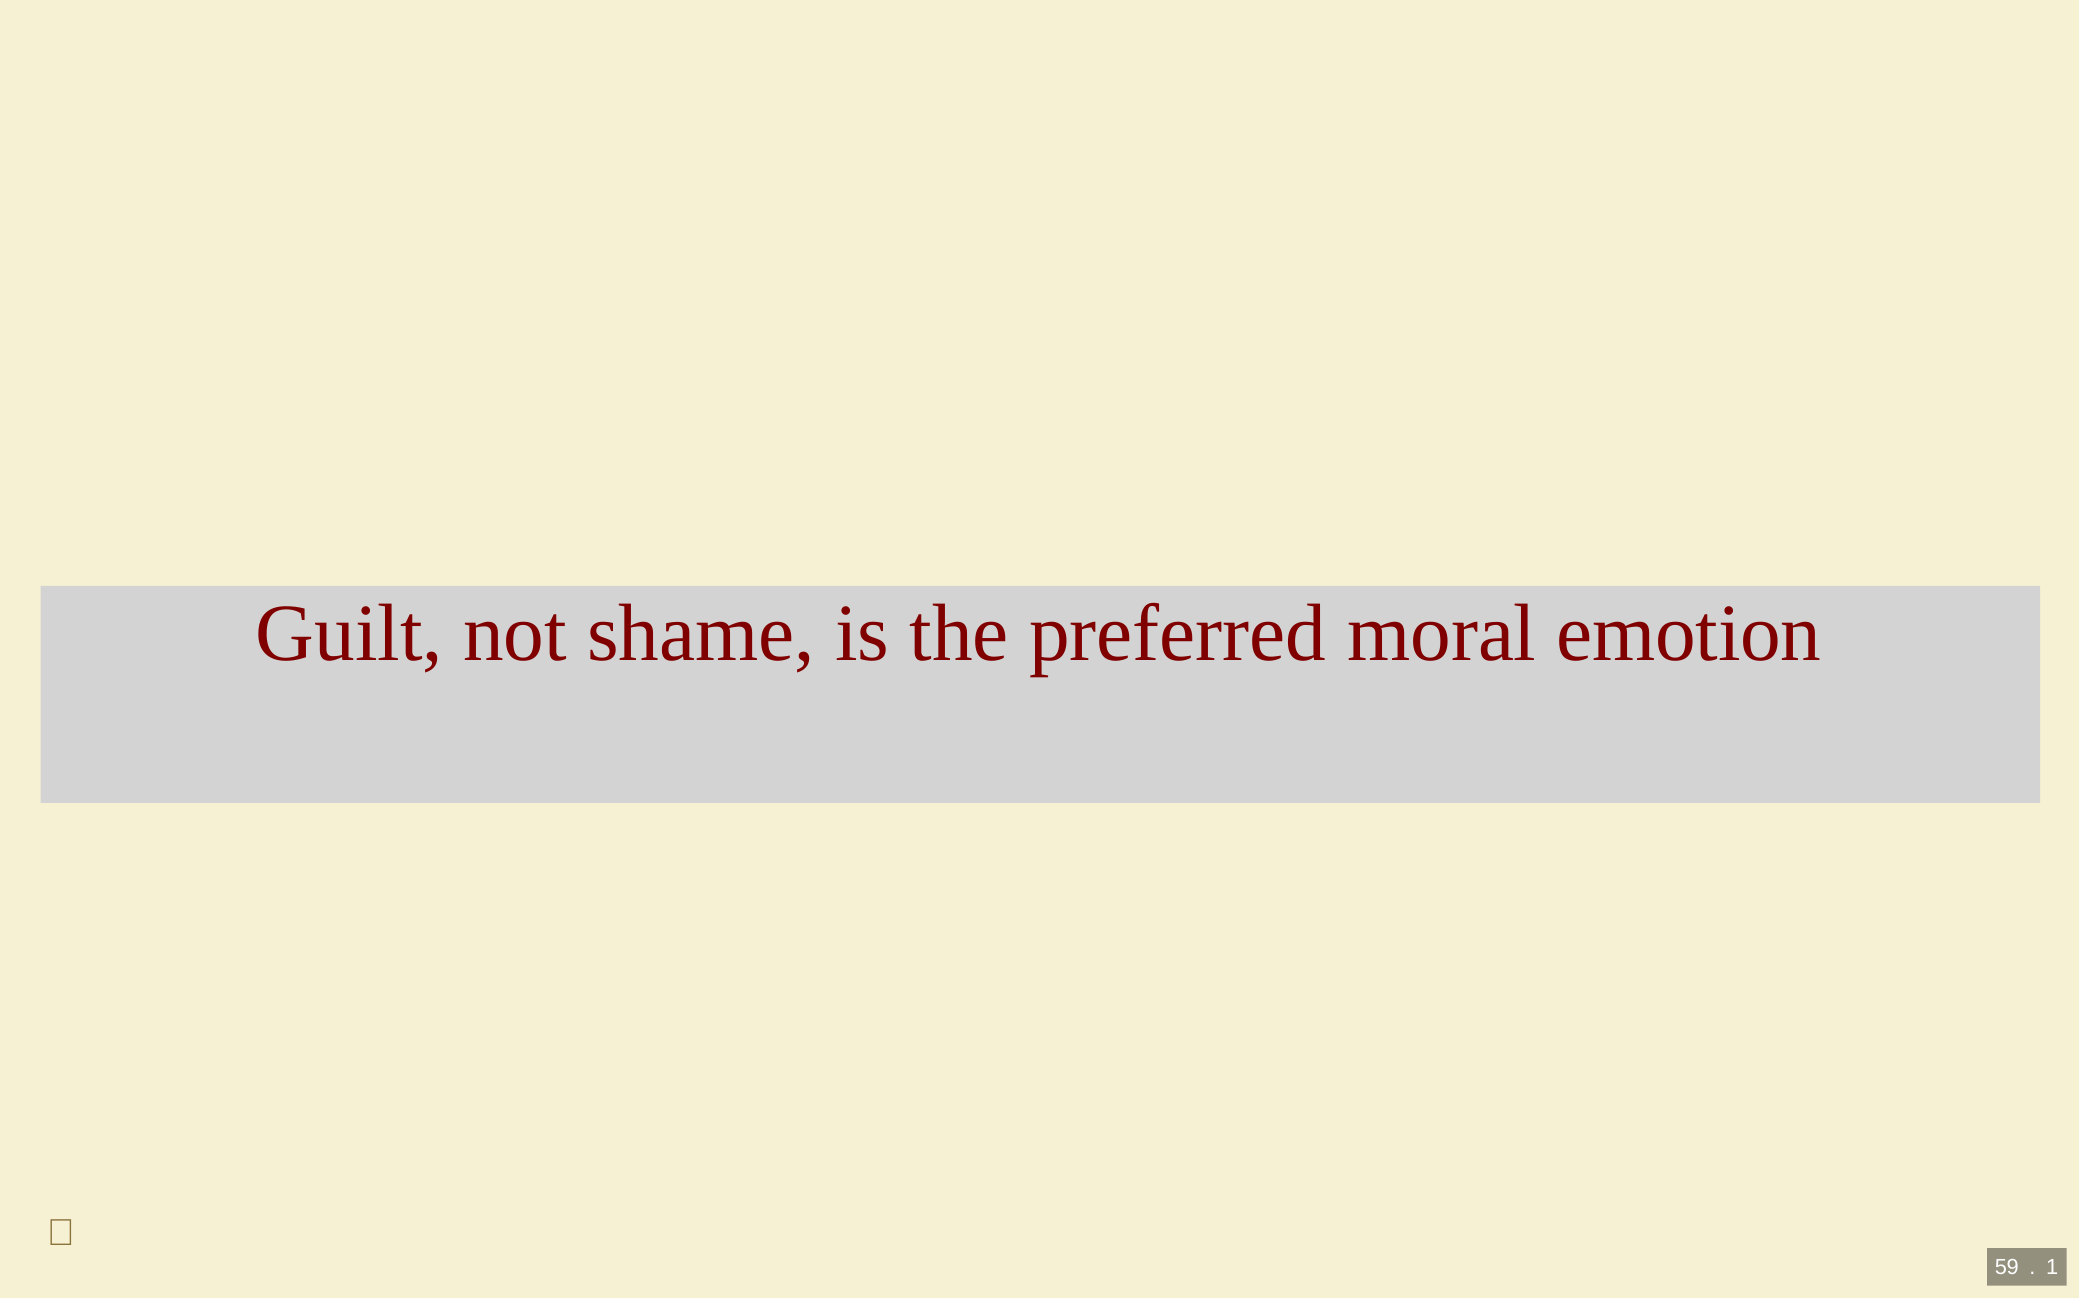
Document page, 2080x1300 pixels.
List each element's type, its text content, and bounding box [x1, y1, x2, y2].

title Guilt, not shame, is the preferred moral emotion [40, 585, 2041, 803]
text_box  [44, 1211, 82, 1254]
text_box [1987, 1248, 2067, 1286]
slide_number 59 . 1 [1988, 1252, 2068, 1300]
